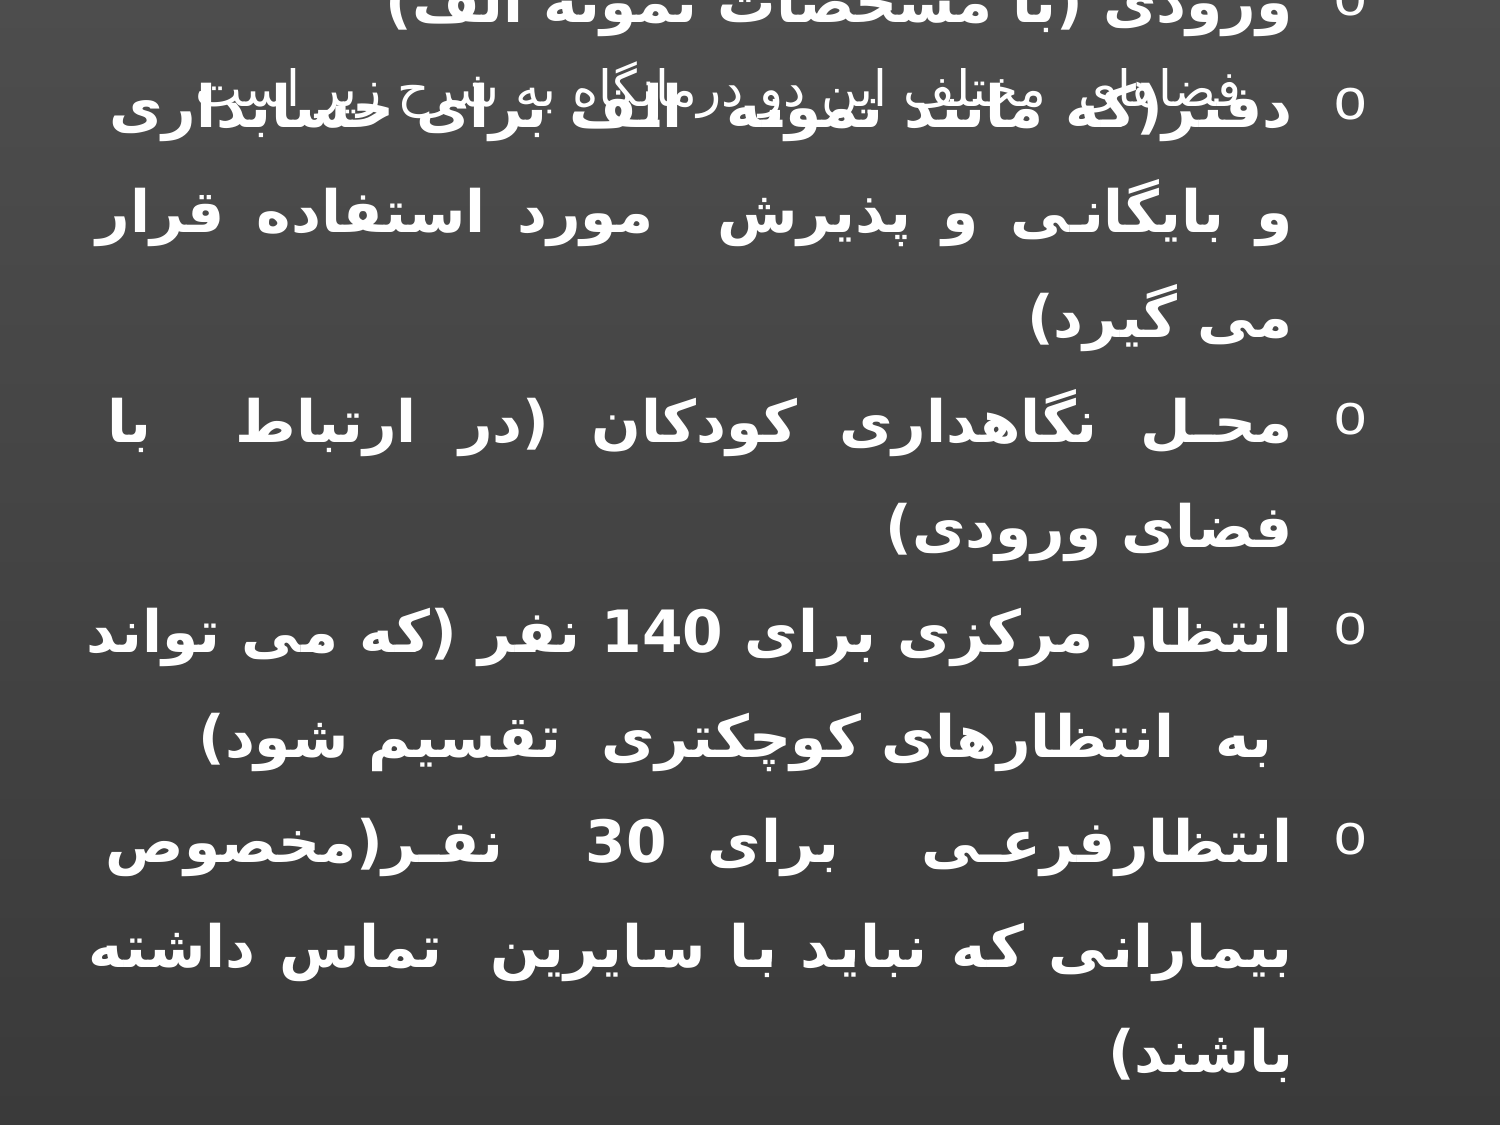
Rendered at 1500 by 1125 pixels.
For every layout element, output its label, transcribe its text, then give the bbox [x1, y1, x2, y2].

text_box ورودی (با مشخصات نمونه الف) دفتر(که مانند نمونه الف برای حسابداری و بایگانی و پذیرش مورد استفاده قرار می گیرد) محل نگاهداری کودکان (در ارتباط با فضای ورودی) انتظار مرکزی برای 140 نفر (که می تواند به انتظارهای کوچکتری تقسیم شود) انتظارفرعی برای 30 نفر(مخصوص بیمارانی که نباید با سایرین تماس داشته باشند) رستوران یا تریا (در ارتباط با هال ورودی و انتظار مرکزی) [70, 0, 1383, 1125]
text_box فضاهای مختلف این دو درمانگاه به شرح زیر است [180, 48, 1273, 124]
